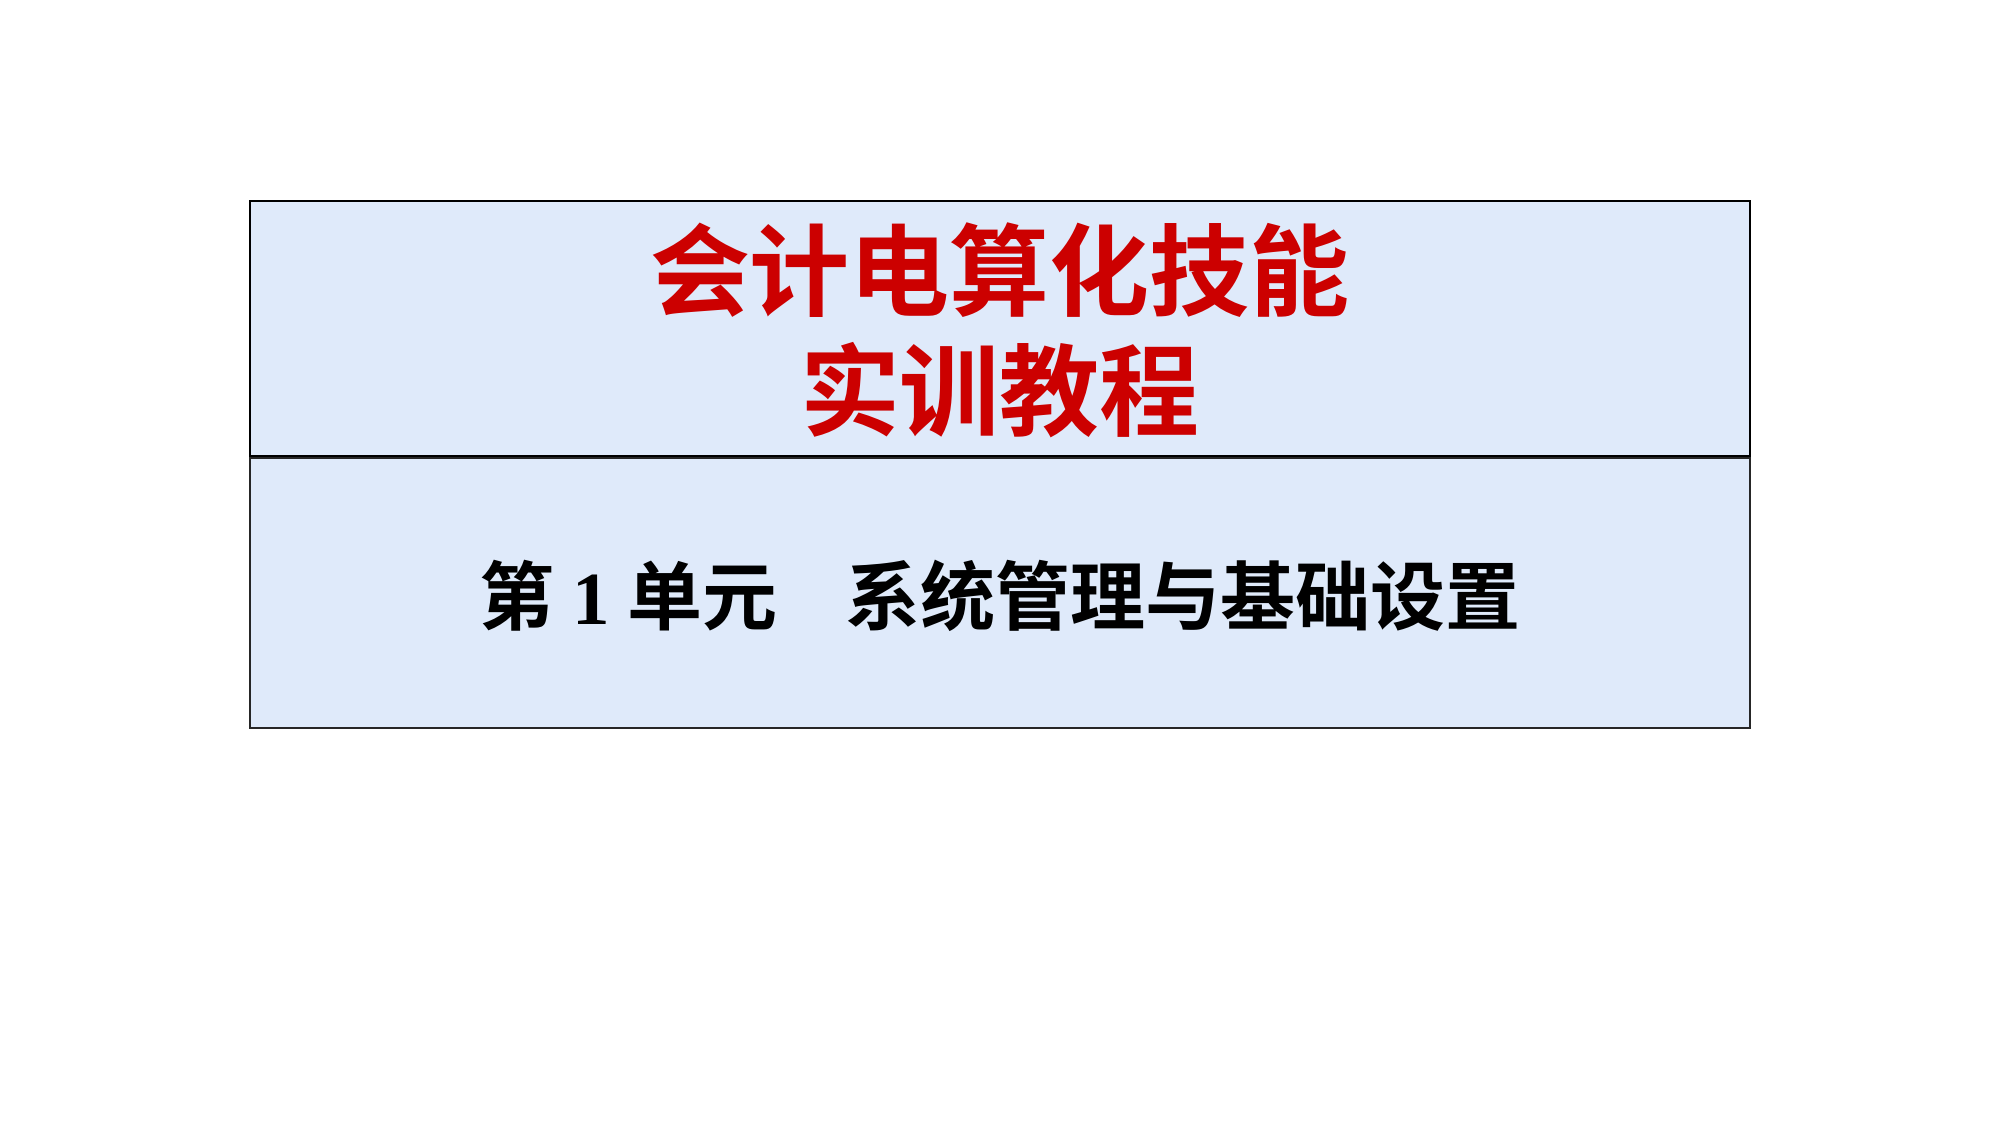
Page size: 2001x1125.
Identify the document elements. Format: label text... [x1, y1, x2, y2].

text_box 会计电算化技能 实训教程 [249, 200, 1750, 456]
text_box 第1单元 系统管理与基础设置 [249, 458, 1750, 728]
